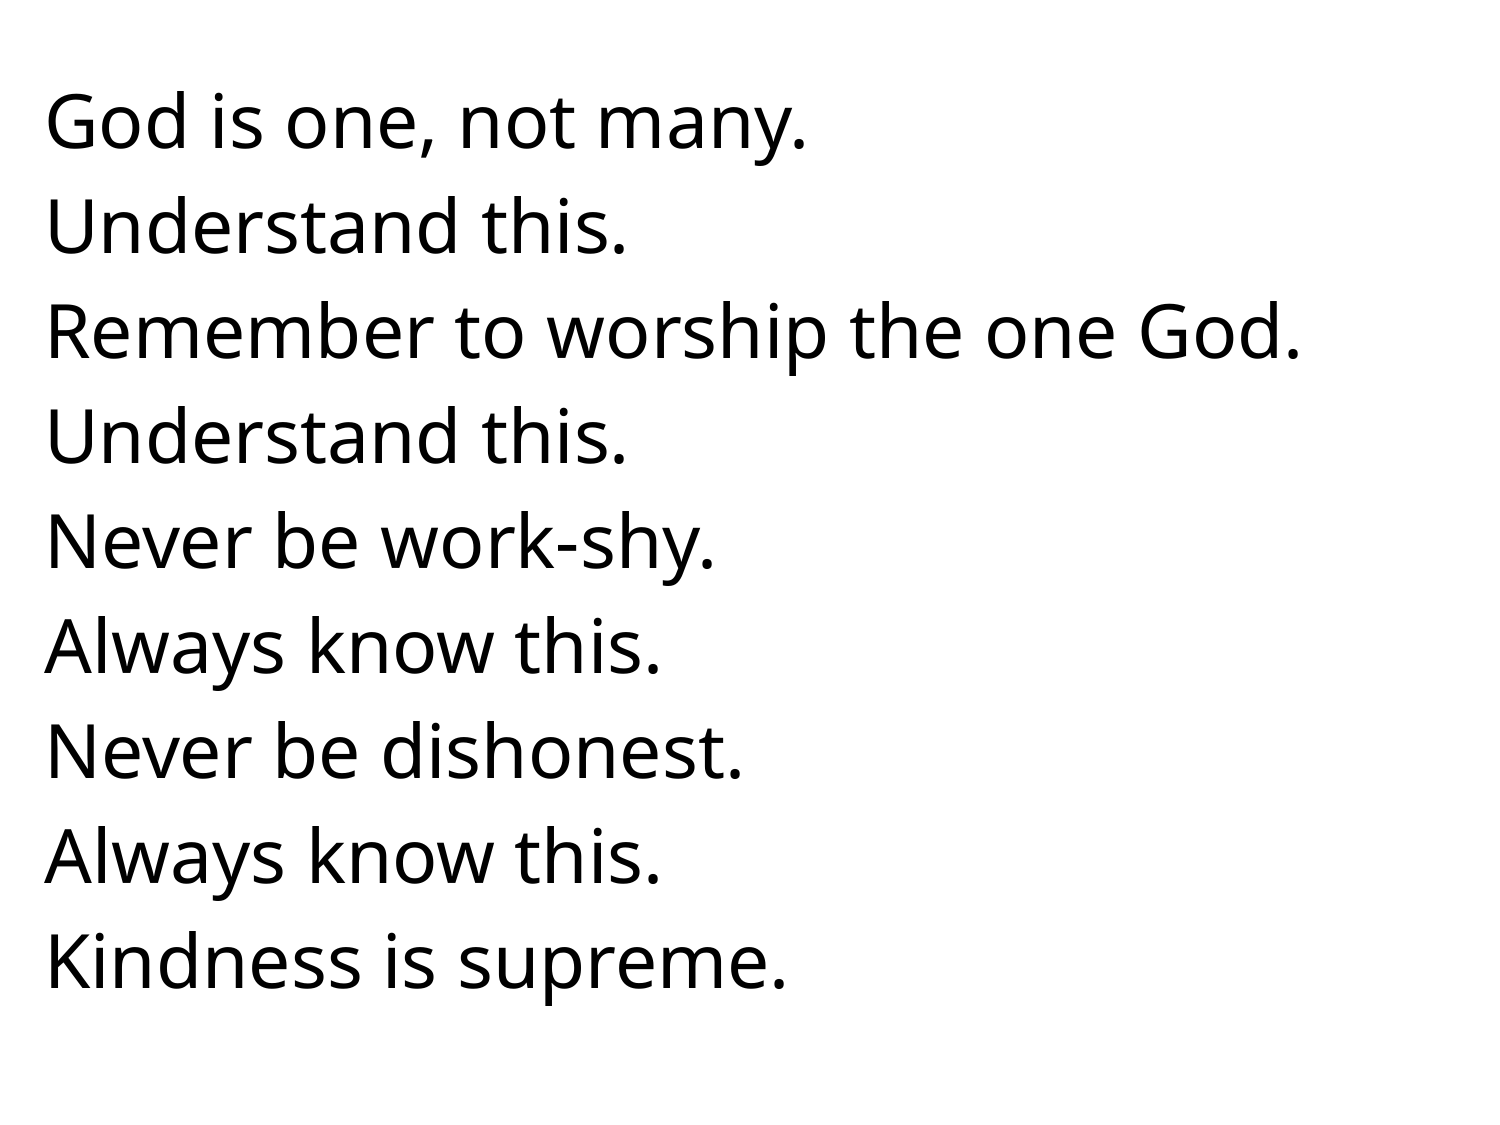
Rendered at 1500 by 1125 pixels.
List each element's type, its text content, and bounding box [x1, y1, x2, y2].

list God is one, not many. Understand this. Remember to worship the one God. Understand this. Never be work-shy. Always know this. Never be dishonest. Always know this. Kindness is supreme. [29, 66, 1459, 1106]
